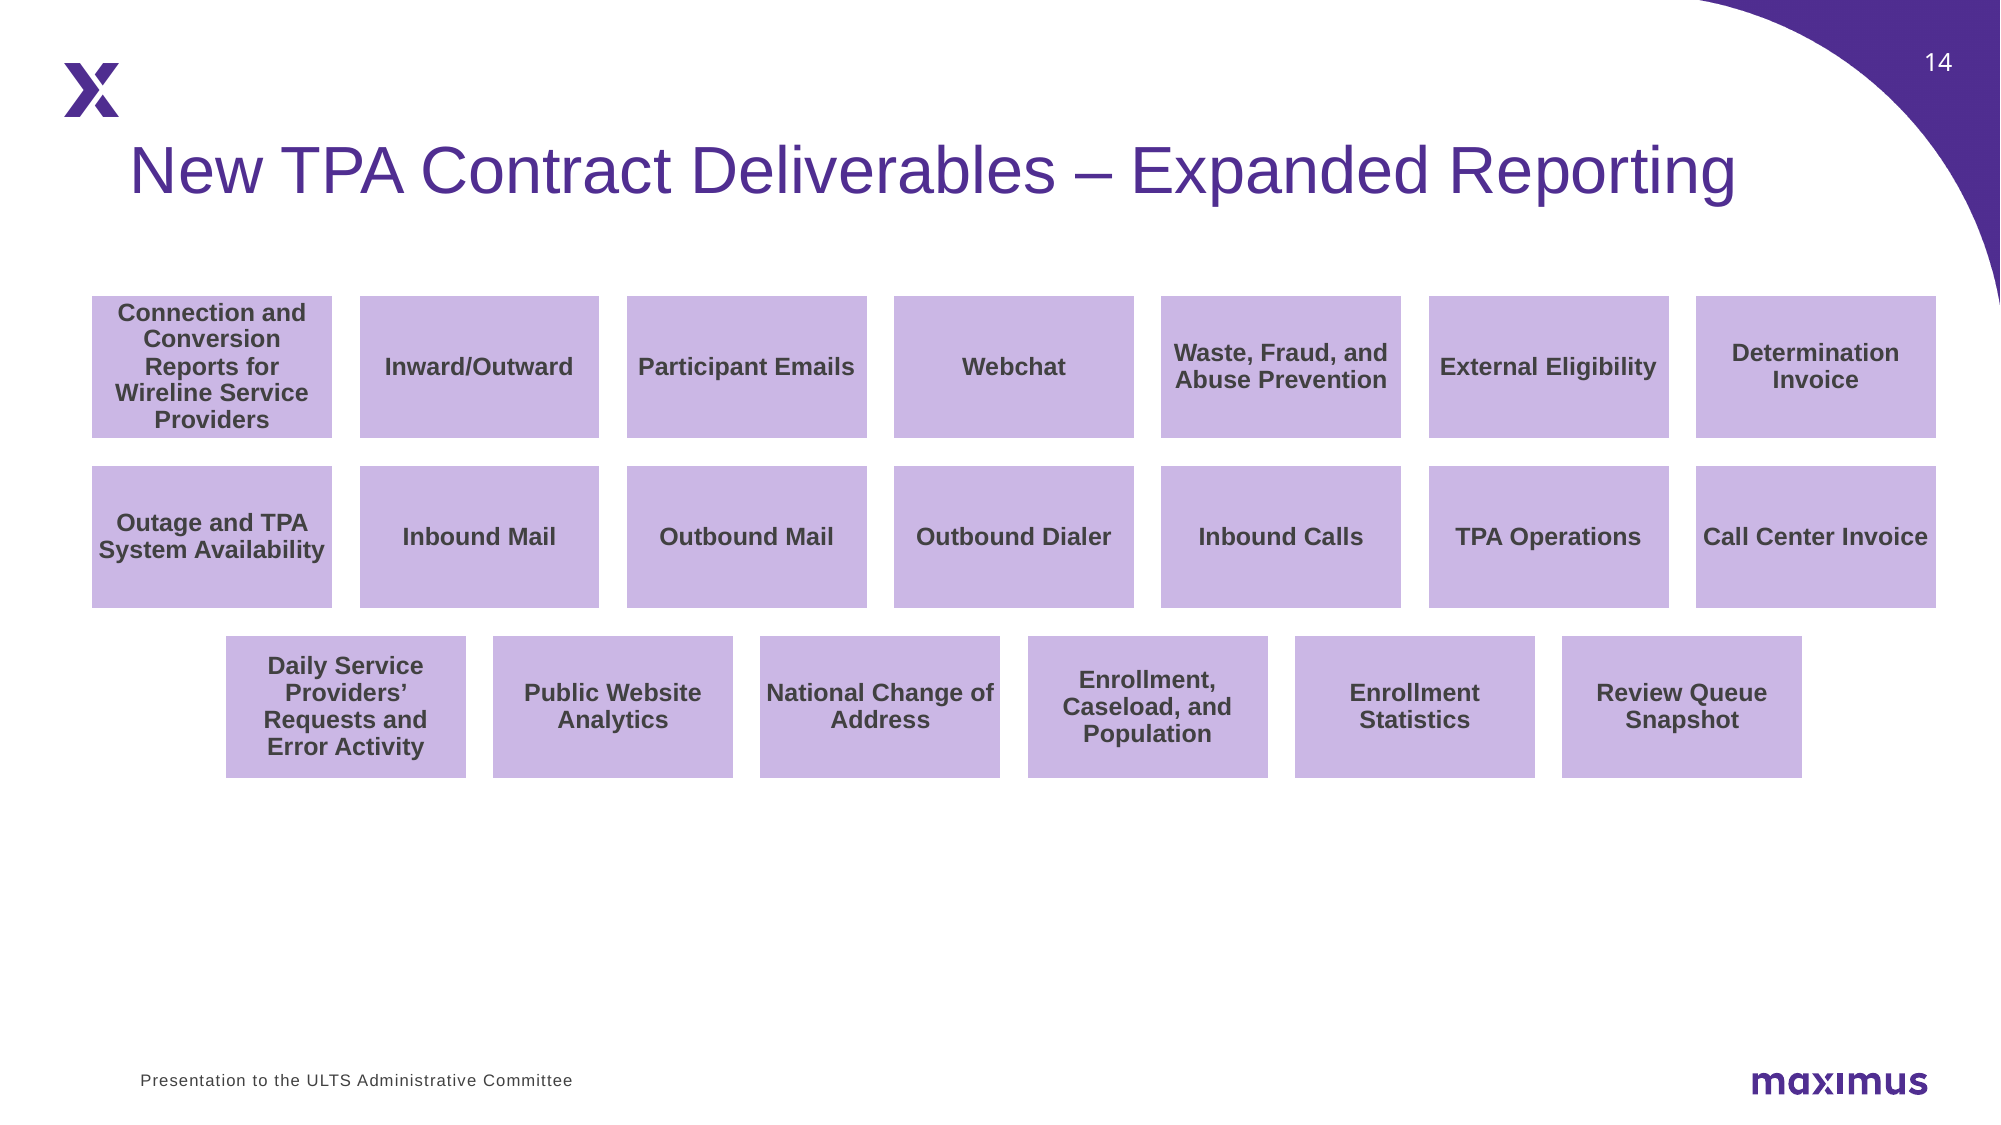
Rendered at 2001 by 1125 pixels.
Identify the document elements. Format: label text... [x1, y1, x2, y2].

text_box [89, 231, 1940, 843]
picture [1695, 0, 2000, 305]
picture [64, 63, 119, 117]
list New TPA Contract Deliverables – Expanded Reporting [130, 128, 1875, 231]
